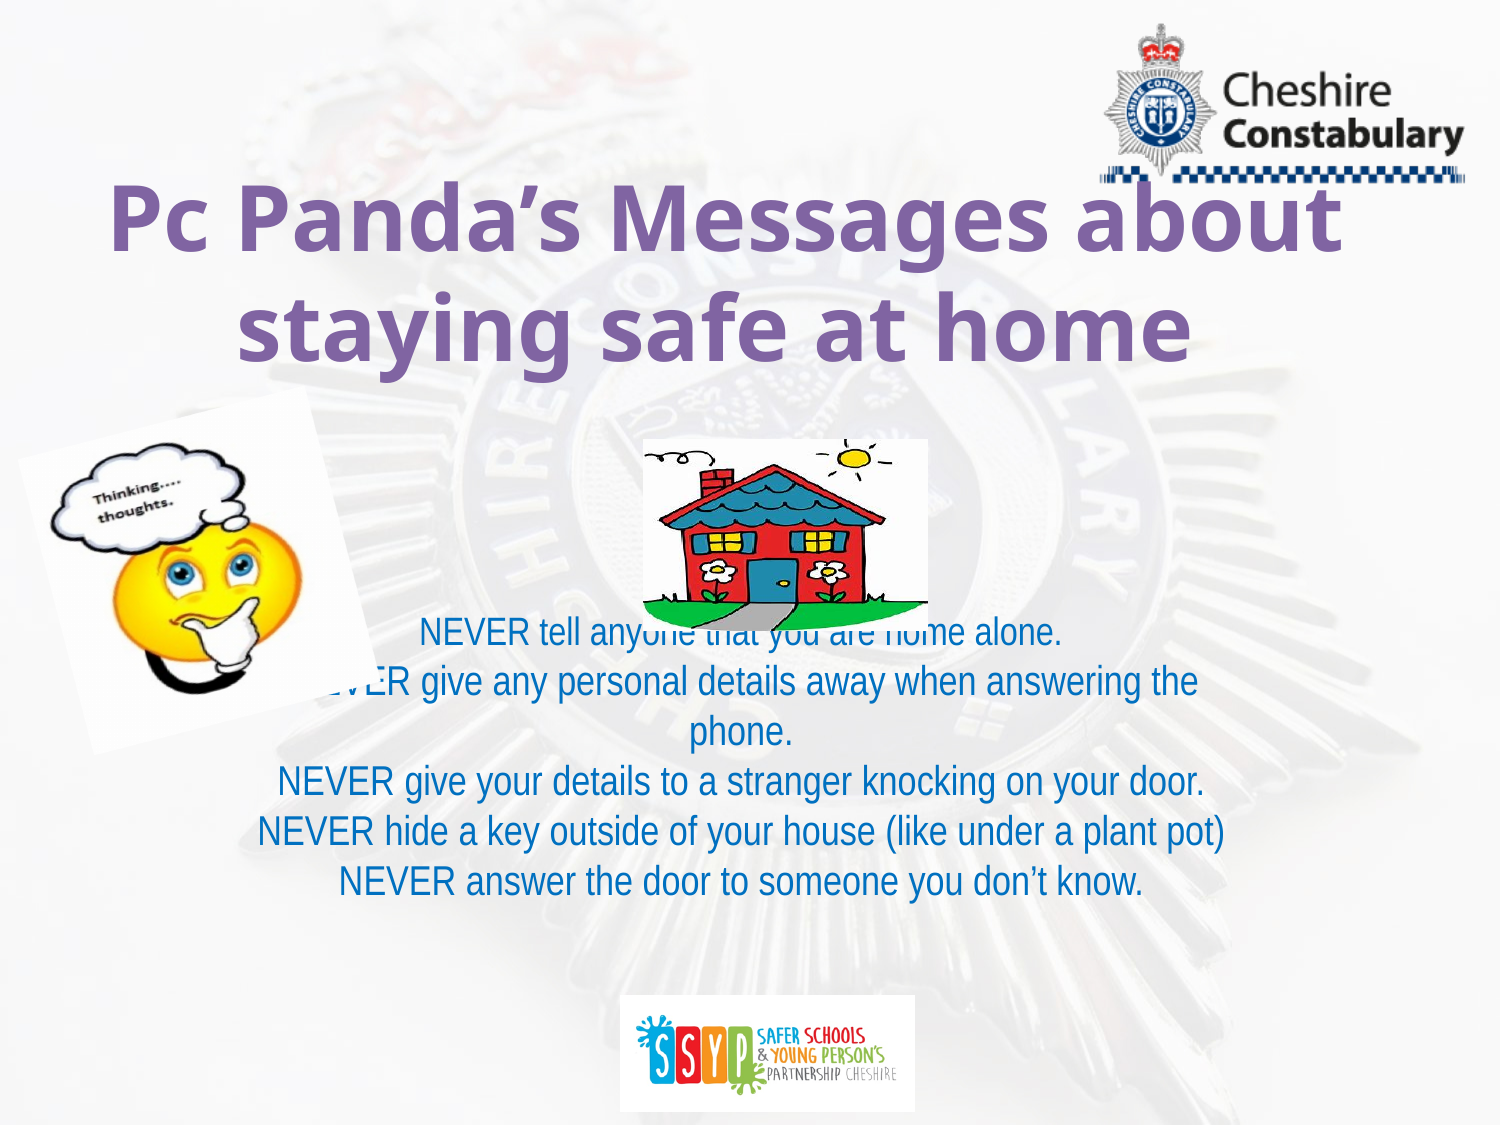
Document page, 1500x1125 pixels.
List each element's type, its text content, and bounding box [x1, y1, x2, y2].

title Pc Panda’s Messages about staying safe at home [88, 152, 1364, 536]
subtitle NEVER tell anyone that you are home alone. NEVER give any personal details away when answering the phone. NEVER give your details to a stranger knocking on your door. NEVER hide a key outside of your house (like under a plant pot) NEVER answer the door to someone you don’t know. [225, 408, 1258, 925]
picture [0, 0, 1500, 1125]
